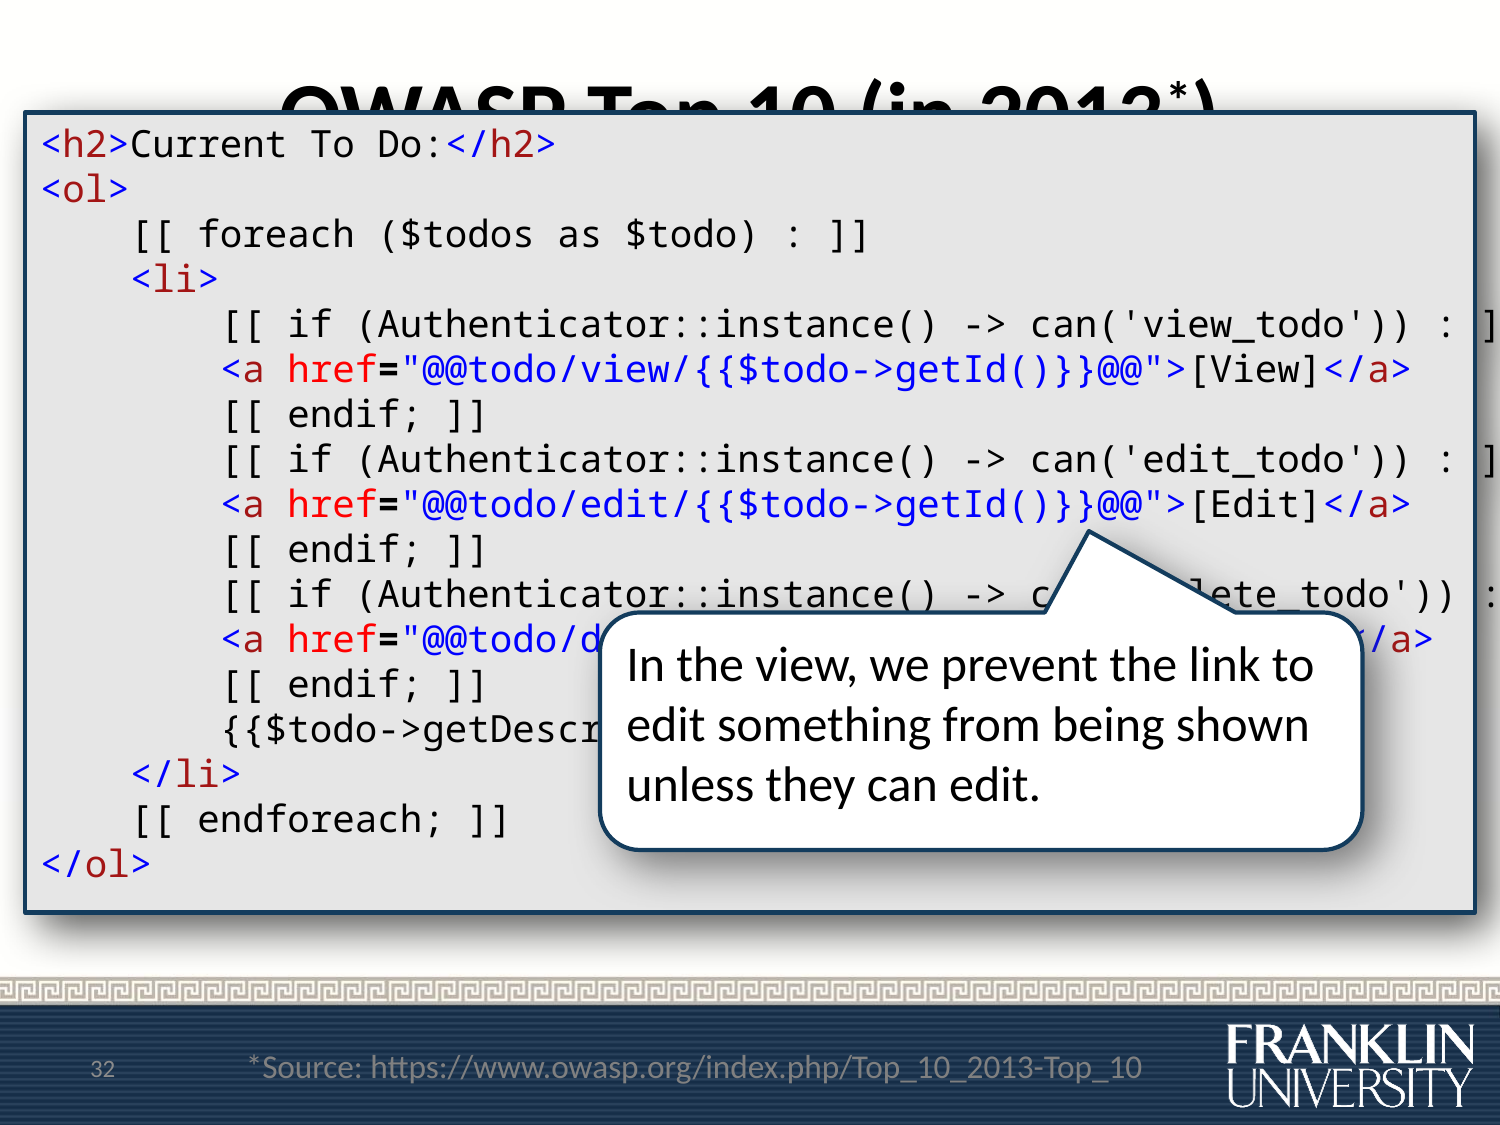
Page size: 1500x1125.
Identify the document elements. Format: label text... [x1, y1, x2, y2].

text_box *Source: https://www.owasp.org/index.php/Top_10_2013-Top_10 [231, 1037, 1159, 1093]
slide_number 32 [75, 1037, 425, 1098]
title OWASP Top 10 (in 2013*) [75, 45, 1425, 93]
picture [0, 0, 1500, 1125]
text_box <h2>Current To Do:</h2> <ol> [[ foreach ($todos as $todo) : ]] <li> [[ if (Authenticator::instance() -> can('view_todo')) : ]] <a href="@@todo/view/{{$todo->getId()}}@@">[View]</a> [[ endif; ]] [[ if (Authenticator::instance() -> can('edit_todo')) : ]] <a href="@@todo/edit/{{$todo->getId()}}@@">[Edit]</a> [[ endif; ]] [[ if (Authenticator::instance() -> can('delete_todo')) : ]] <a href="@@todo/delete/{{$todo->getId()}}@@">[Del]</a> [[ endif; ]] {{$todo->getDescription()}} </li> [[ endforeach; ]] </ol> [24, 112, 1475, 913]
text_box In the view, we prevent the link to edit something from being shown unless they can edit. [597, 529, 1365, 853]
